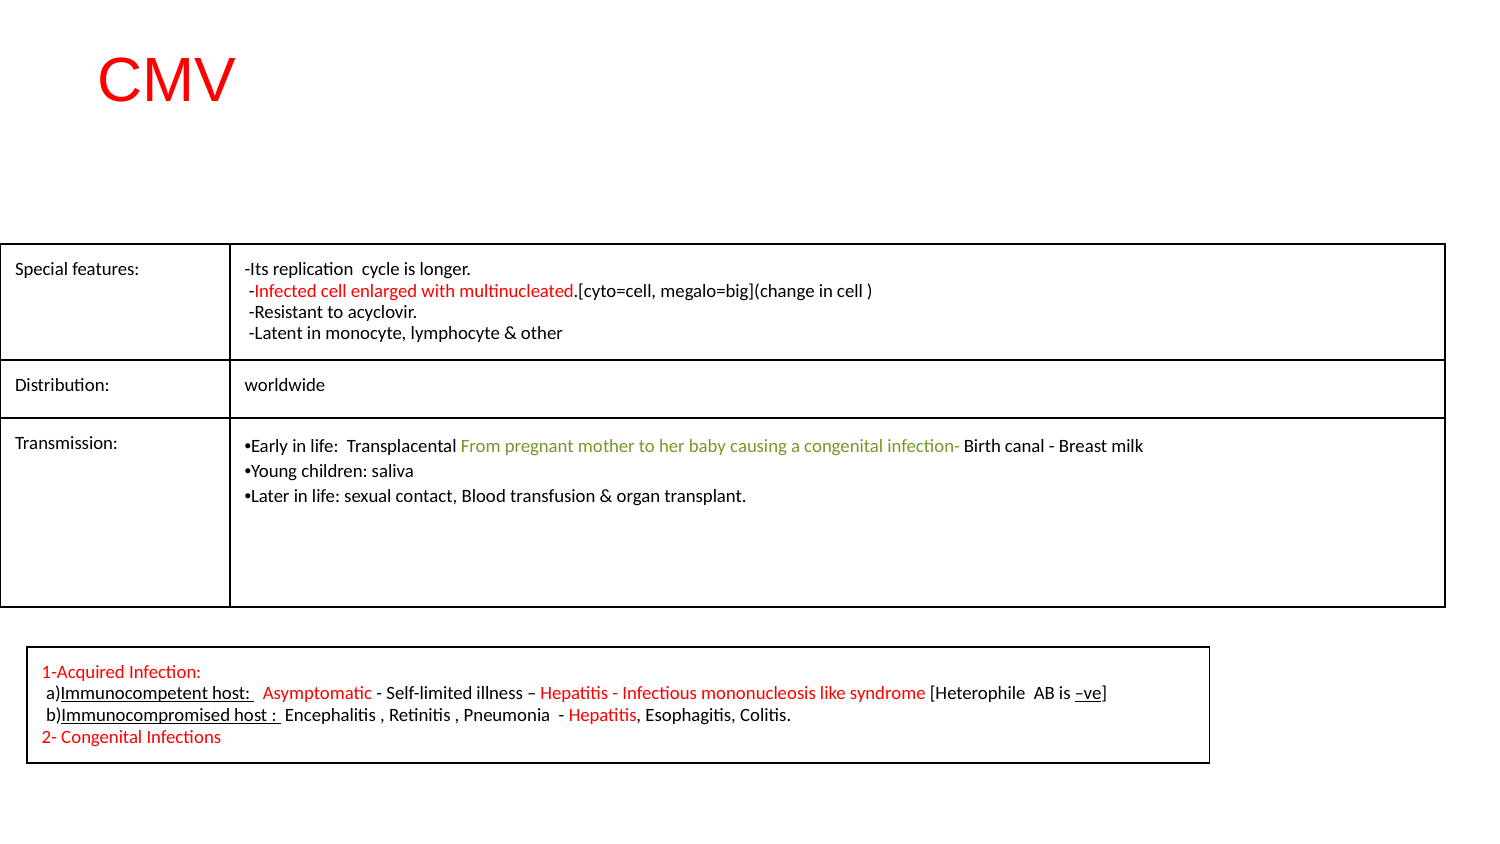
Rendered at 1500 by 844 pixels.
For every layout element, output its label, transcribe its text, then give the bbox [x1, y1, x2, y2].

table_header Special features: [1, 245, 229, 359]
table_cell •Early in life: Transplacental From pregnant mother to her baby causing a congenital infection- Birth canal - Breast milk •Young children: saliva •Later in life: sexual contact, Blood transfusion & organ transplant. [231, 419, 1444, 606]
table_cell Transmission: [1, 419, 229, 606]
table_header 1-Acquired Infection: a)Immunocompetent host: Asymptomatic - Self-limited illness – Hepatitis - Infectious mononucleosis like syndrome [Heterophile AB is –ve] b)Immunocompromised host : Encephalitis , Retinitis , Pneumonia - Hepatitis, Esophagitis, Colitis. 2- Congenital Infections [28, 648, 1209, 762]
table_header -Its replication cycle is longer. -Infected cell enlarged with multinucleated.[cyto=cell, megalo=big](change in cell ) -Resistant to acyclovir. -Latent in monocyte, lymphocyte & other [231, 245, 1444, 359]
table_cell worldwide [231, 361, 1444, 417]
table_cell Distribution: [1, 361, 229, 417]
text_box CMV [82, 24, 495, 224]
